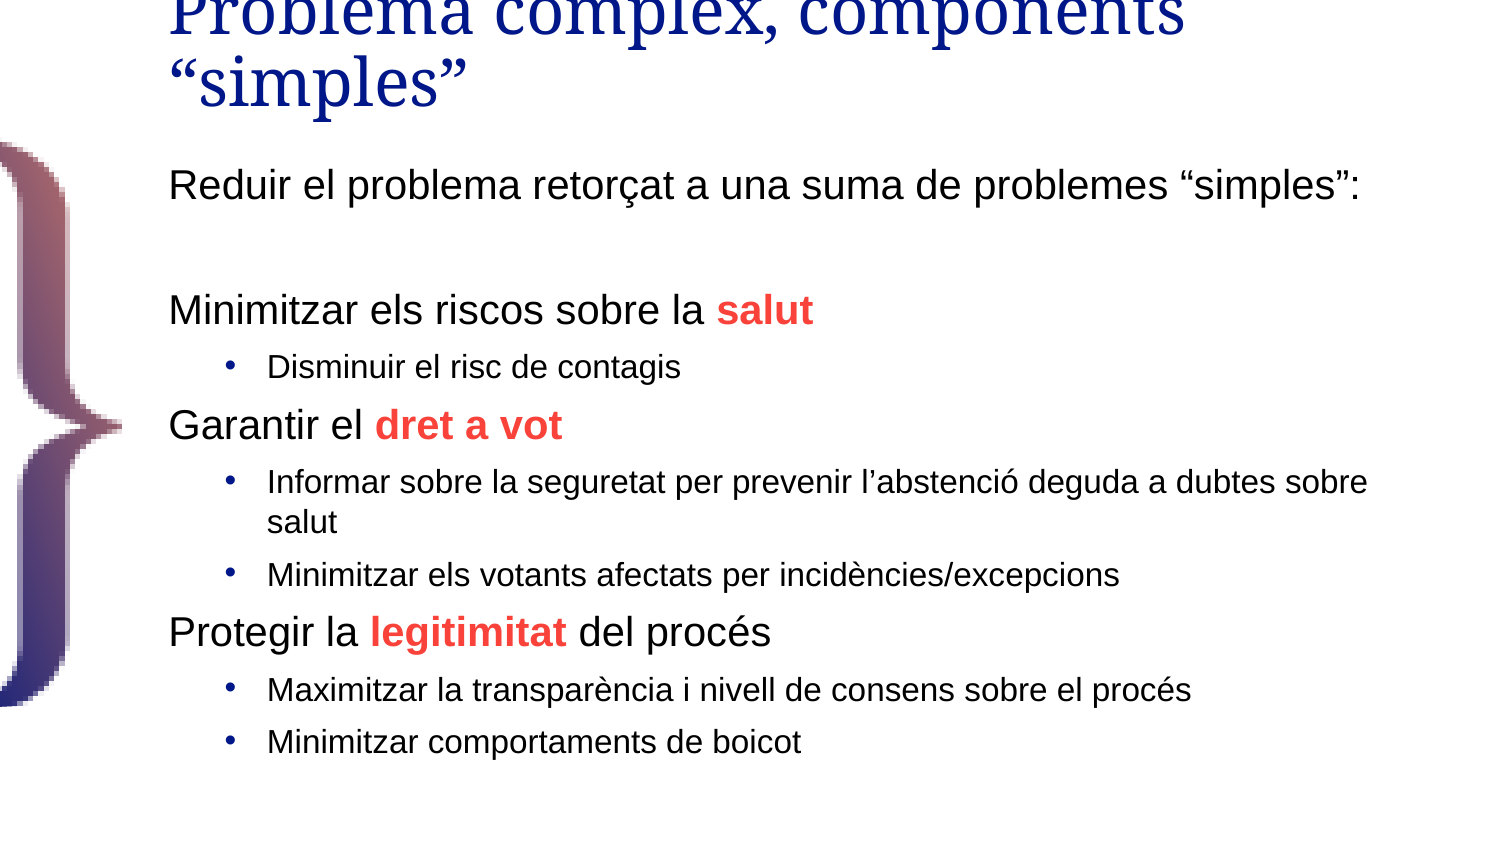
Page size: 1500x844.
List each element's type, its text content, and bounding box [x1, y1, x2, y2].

title Problema complex, components “simples” [153, 39, 1455, 128]
list Reduir el problema retorçat a una suma de problemes “simples”: Minimitzar els riscos sobre la salut Disminuir el risc de contagis Garantir el dret a vot Informar sobre la seguretat per prevenir l’abstenció deguda a dubtes sobre salut Minimitzar els votants afectats per incidències/excepcions Protegir la legitimitat del procés Maximitzar la transparència i nivell de consens sobre el procés Minimitzar comportaments de boicot [153, 150, 1402, 730]
